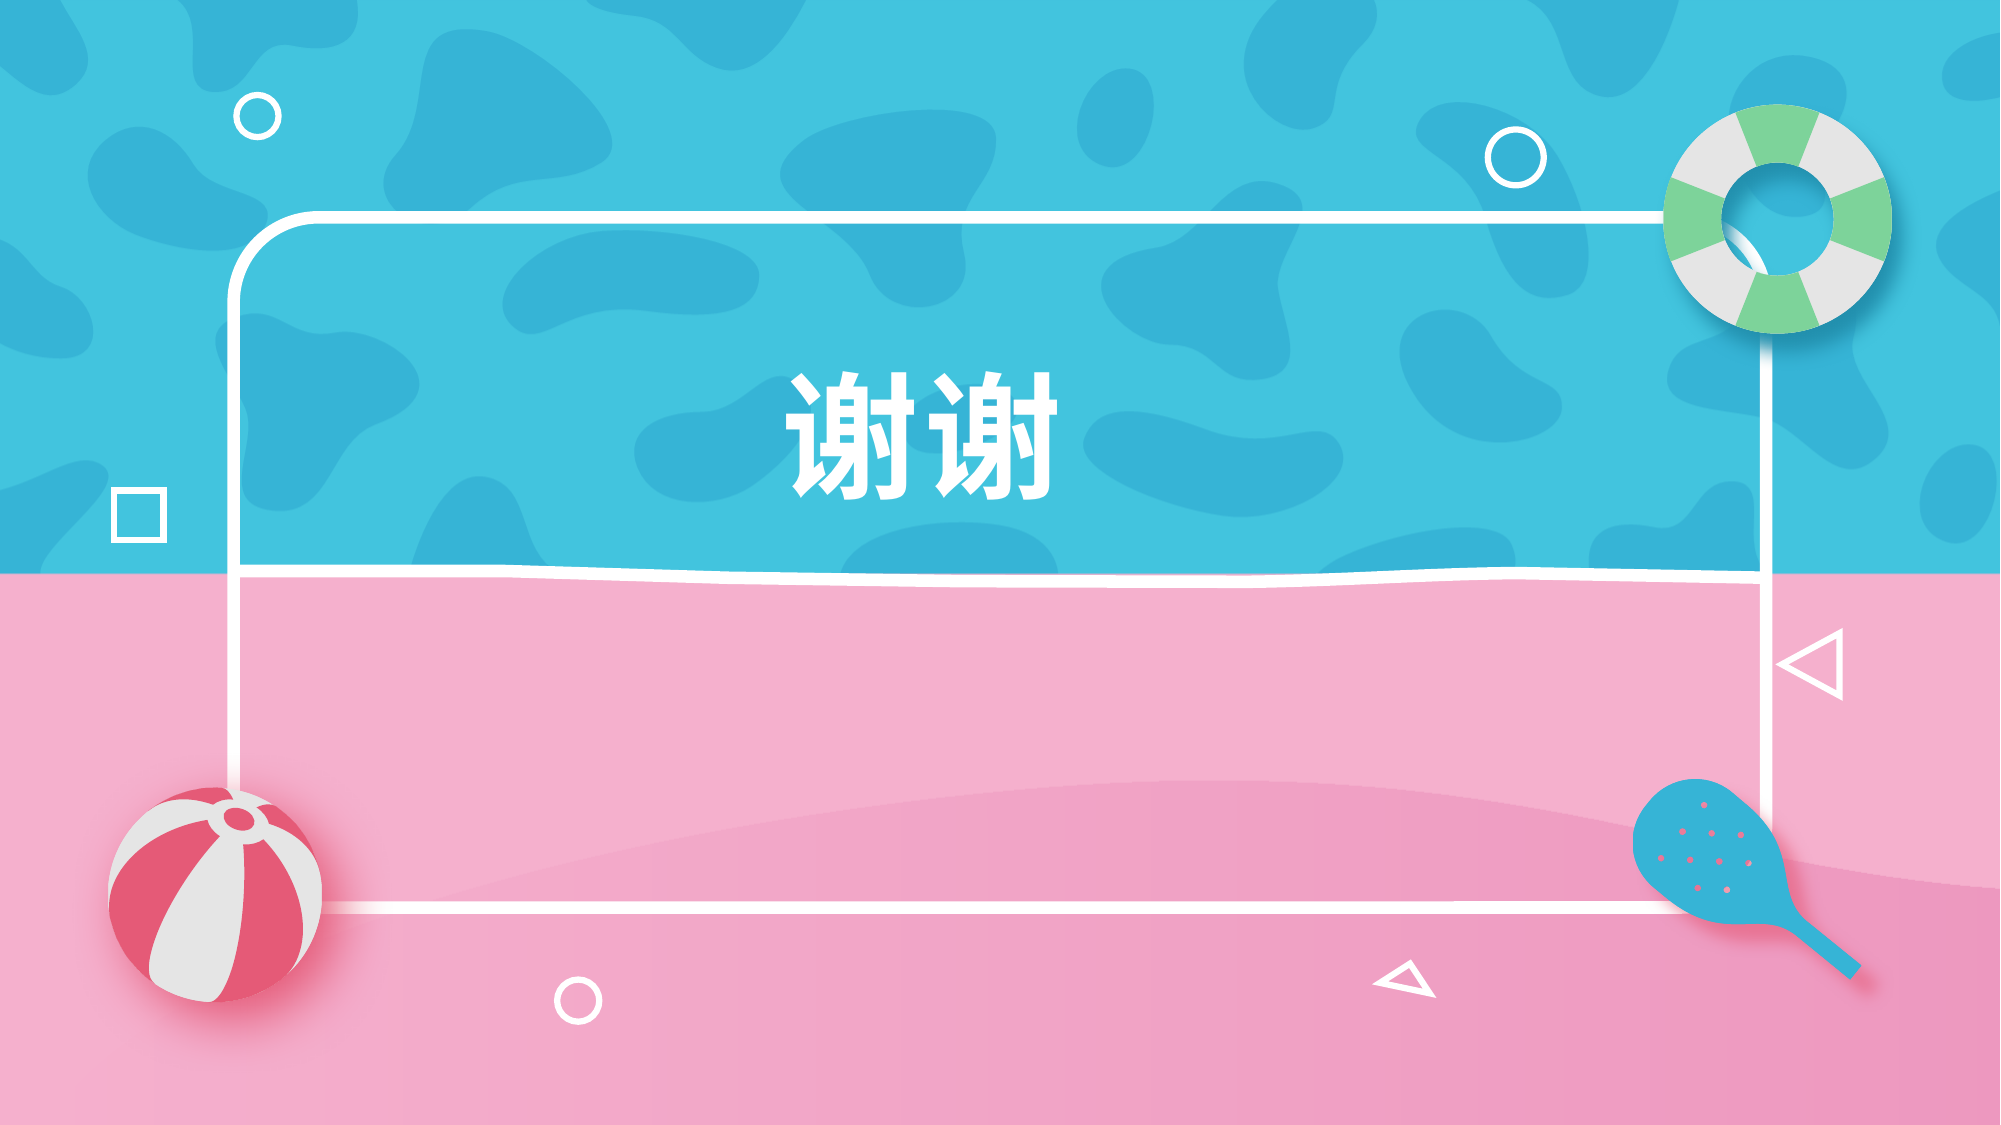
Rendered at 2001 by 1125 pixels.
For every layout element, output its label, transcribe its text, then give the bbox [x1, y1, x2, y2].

picture [0, 0, 2000, 1125]
text_box 谢谢 [781, 351, 1605, 517]
